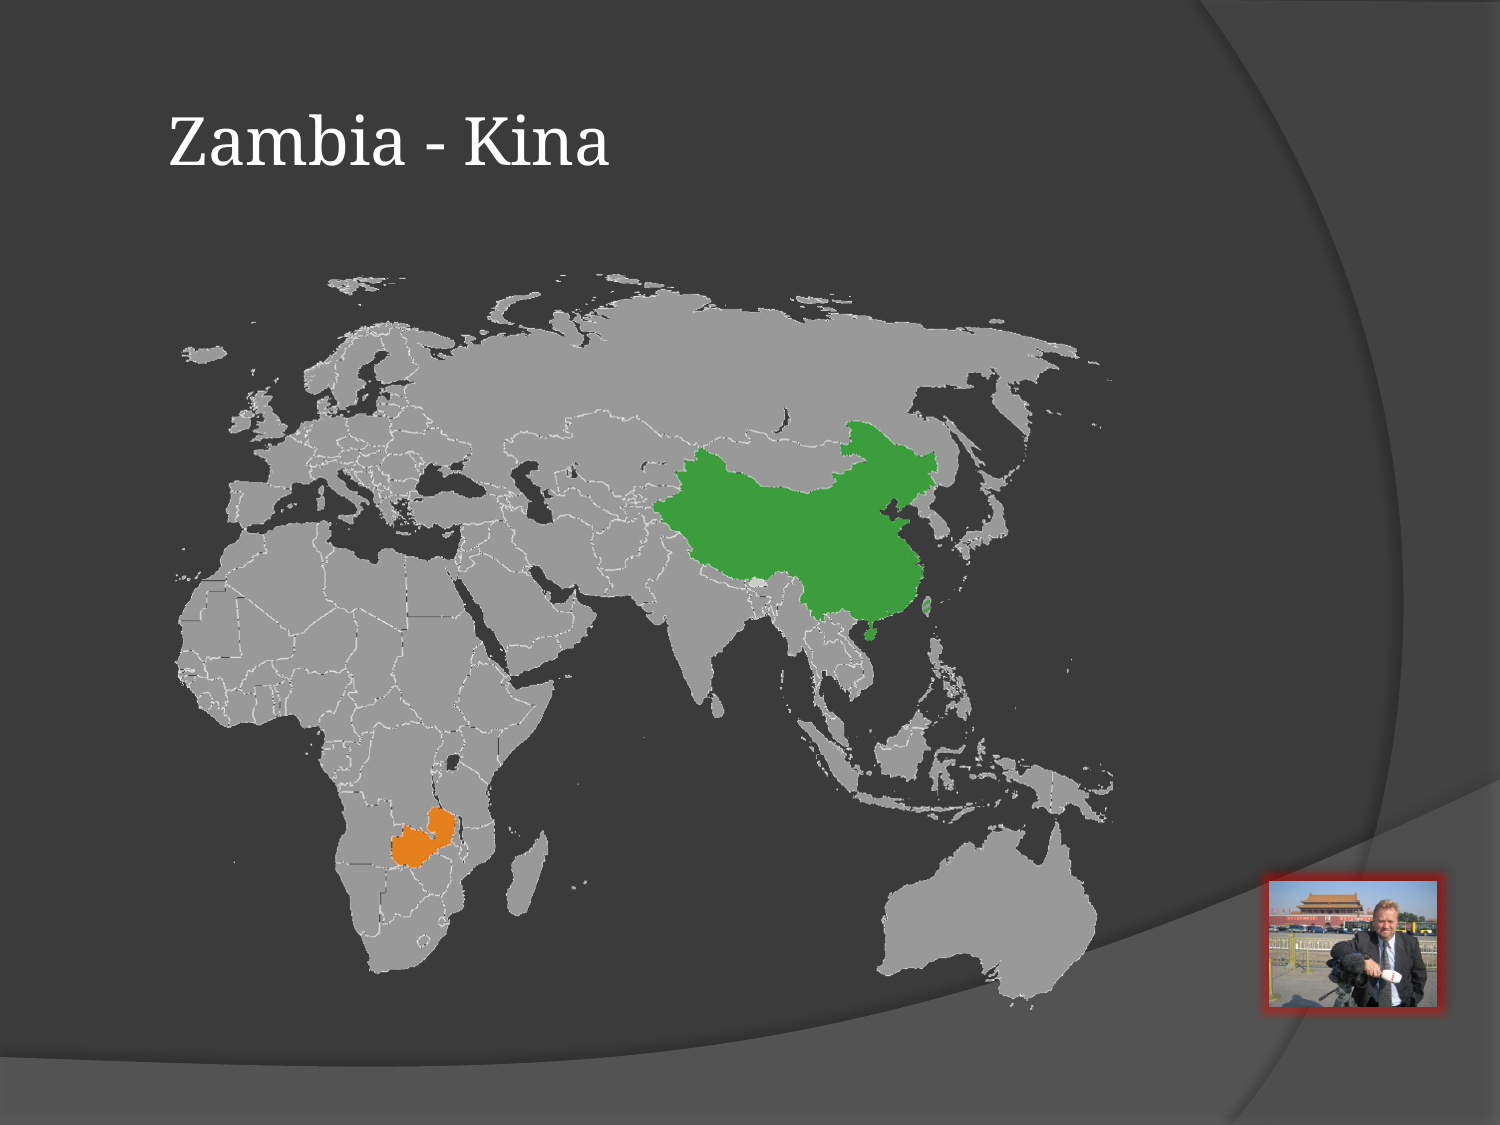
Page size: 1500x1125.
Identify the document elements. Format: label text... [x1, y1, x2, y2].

title Zambia - Kina [74, 44, 1301, 233]
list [1269, 881, 1438, 1008]
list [150, 266, 1114, 1010]
